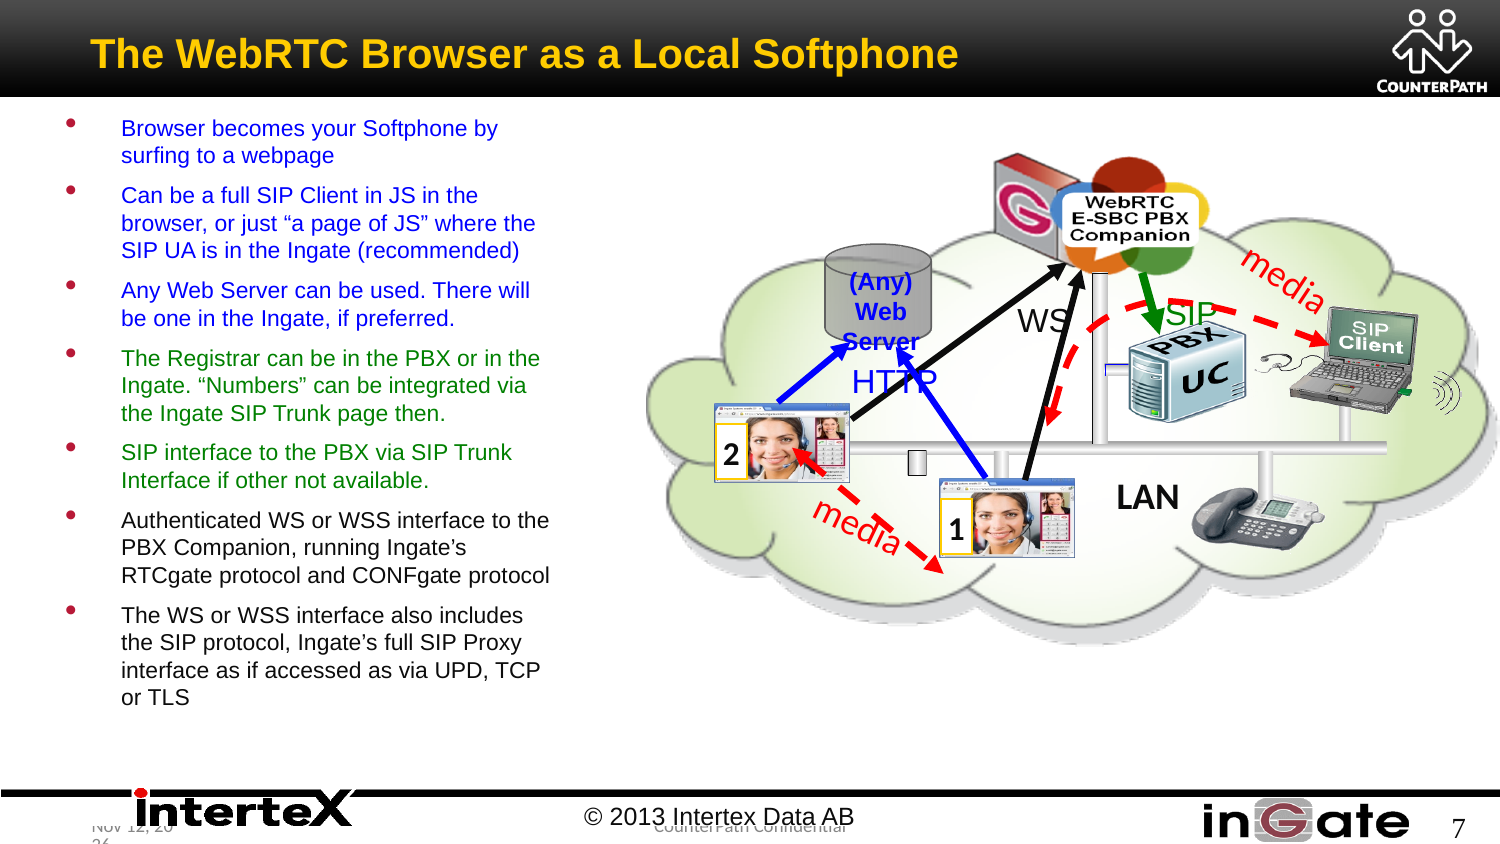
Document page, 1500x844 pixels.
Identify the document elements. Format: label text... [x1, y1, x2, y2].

title The WebRTC Browser as a Local Softphone [74, 18, 1326, 85]
picture [1, 788, 1500, 842]
picture [0, 0, 1500, 97]
list Browser becomes your Softphone by surfing to a webpage Can be a full SIP Client in JS in the browser, or just “a page of JS” where the SIP UA is in the Ingate (recommended) Any Web Server can be used. There will be one in the Ingate, if preferred. The Registrar can be in the PBX or in the Ingate. “Numbers” can be integrated via the Ingate SIP Trunk page then. SIP interface to the PBX via SIP Trunk Interface if other not available. Authenticated WS or WSS interface to the PBX Companion, running Ingate’s RTCgate protocol and CONFgate protocol The WS or WSS interface also includes the SIP protocol, Ingate’s full SIP Proxy interface as if accessed as via UPD, TCP or TLS [49, 105, 577, 771]
picture [646, 152, 1500, 647]
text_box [714, 403, 851, 483]
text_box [939, 478, 1076, 558]
